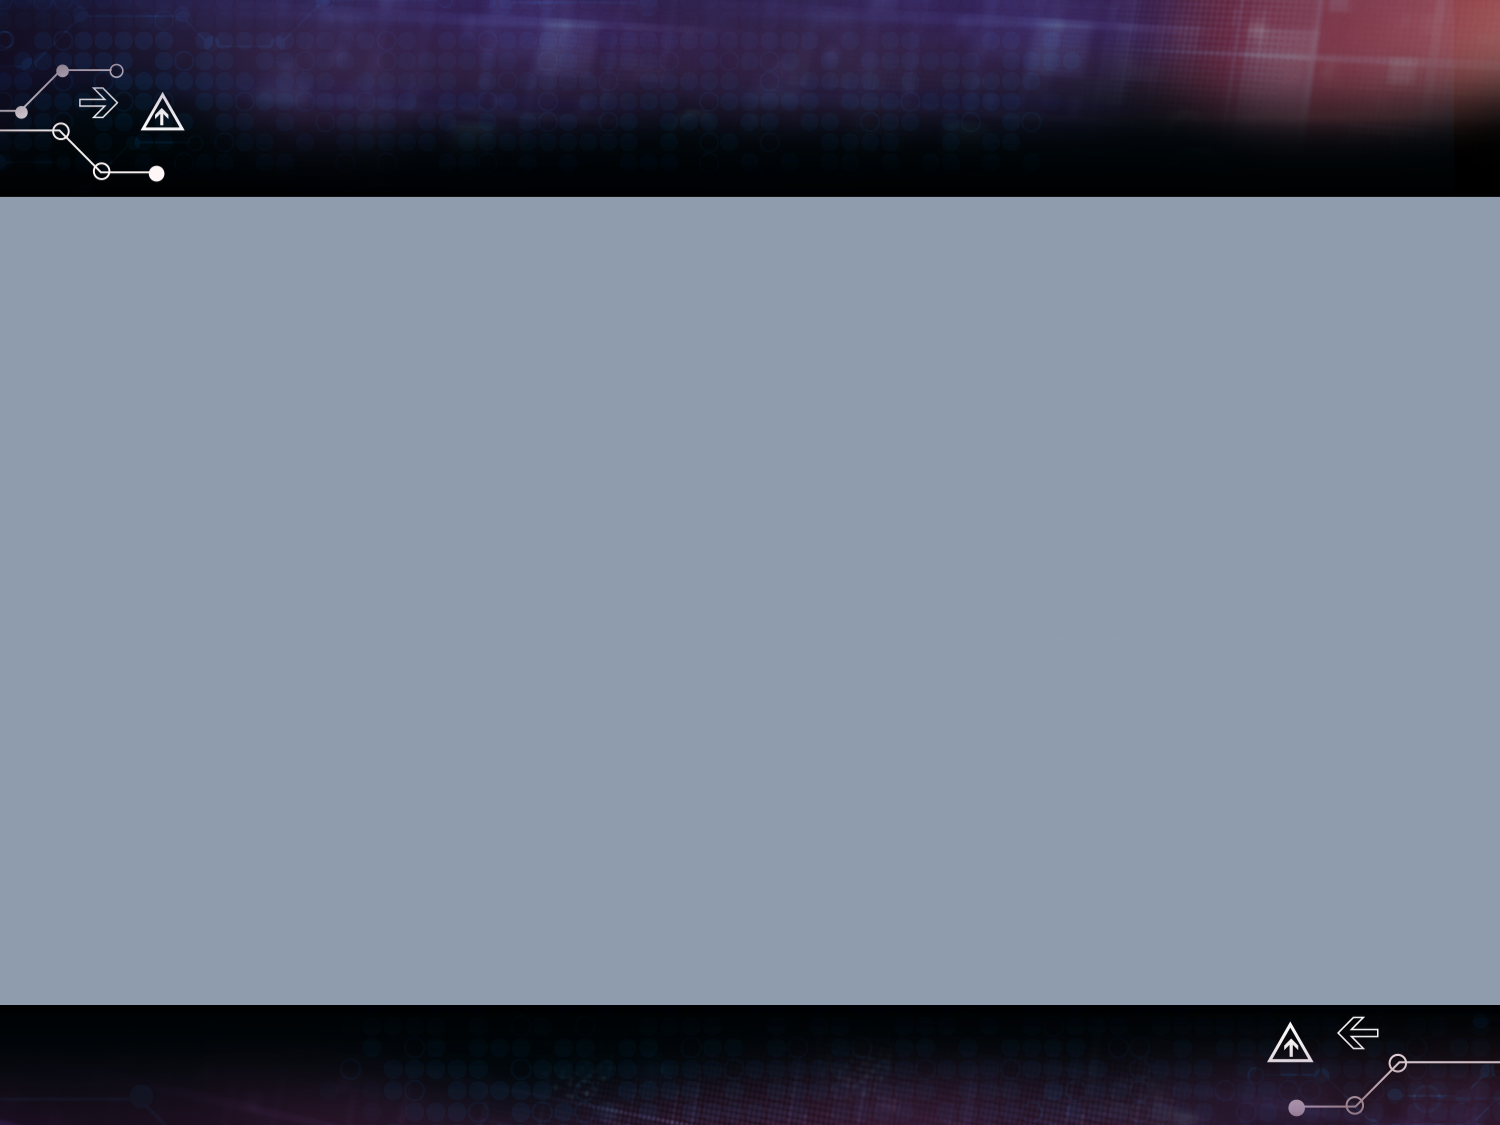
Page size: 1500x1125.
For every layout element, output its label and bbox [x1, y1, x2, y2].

picture [0, 0, 1500, 196]
picture [0, 1005, 1500, 1125]
